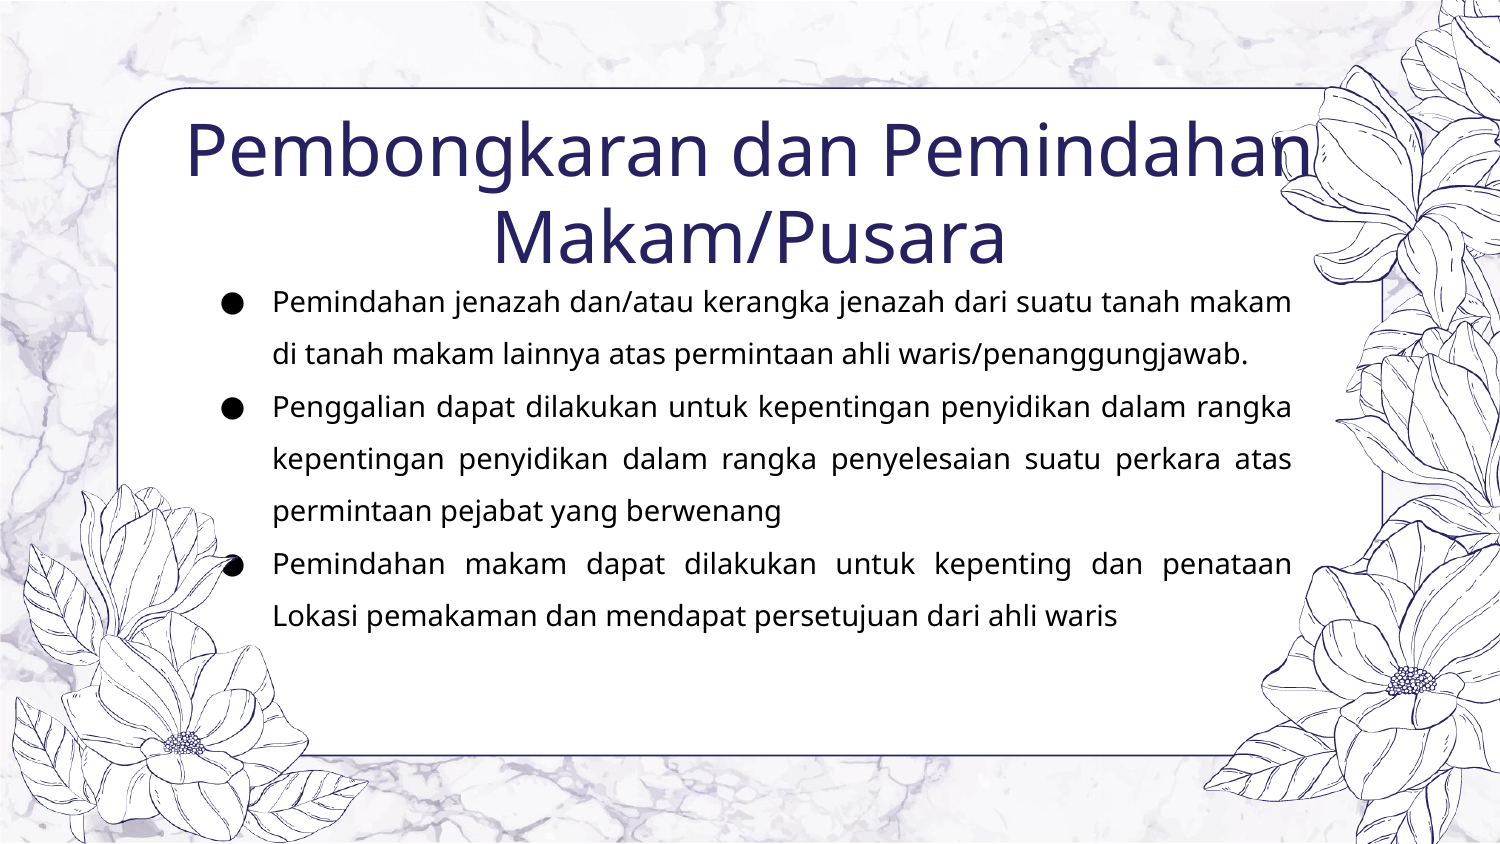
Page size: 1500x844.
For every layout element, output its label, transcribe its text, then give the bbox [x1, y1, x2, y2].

picture [0, 0, 1500, 844]
title Pembongkaran dan Pemindahan Makam/Pusara [117, 88, 1198, 183]
list Pemindahan jenazah dan/atau kerangka jenazah dari suatu tanah makam di tanah makam lainnya atas permintaan ahli waris/penanggungjawab. Penggalian dapat dilakukan untuk kepentingan penyidikan dalam rangka kepentingan penyidikan dalam rangka penyelesaian suatu perkara atas permintaan pejabat yang berwenang Pemindahan makam dapat dilakukan untuk kepenting dan penataan Lokasi pemakaman dan mendapat persetujuan dari ahli waris [182, 250, 1198, 717]
